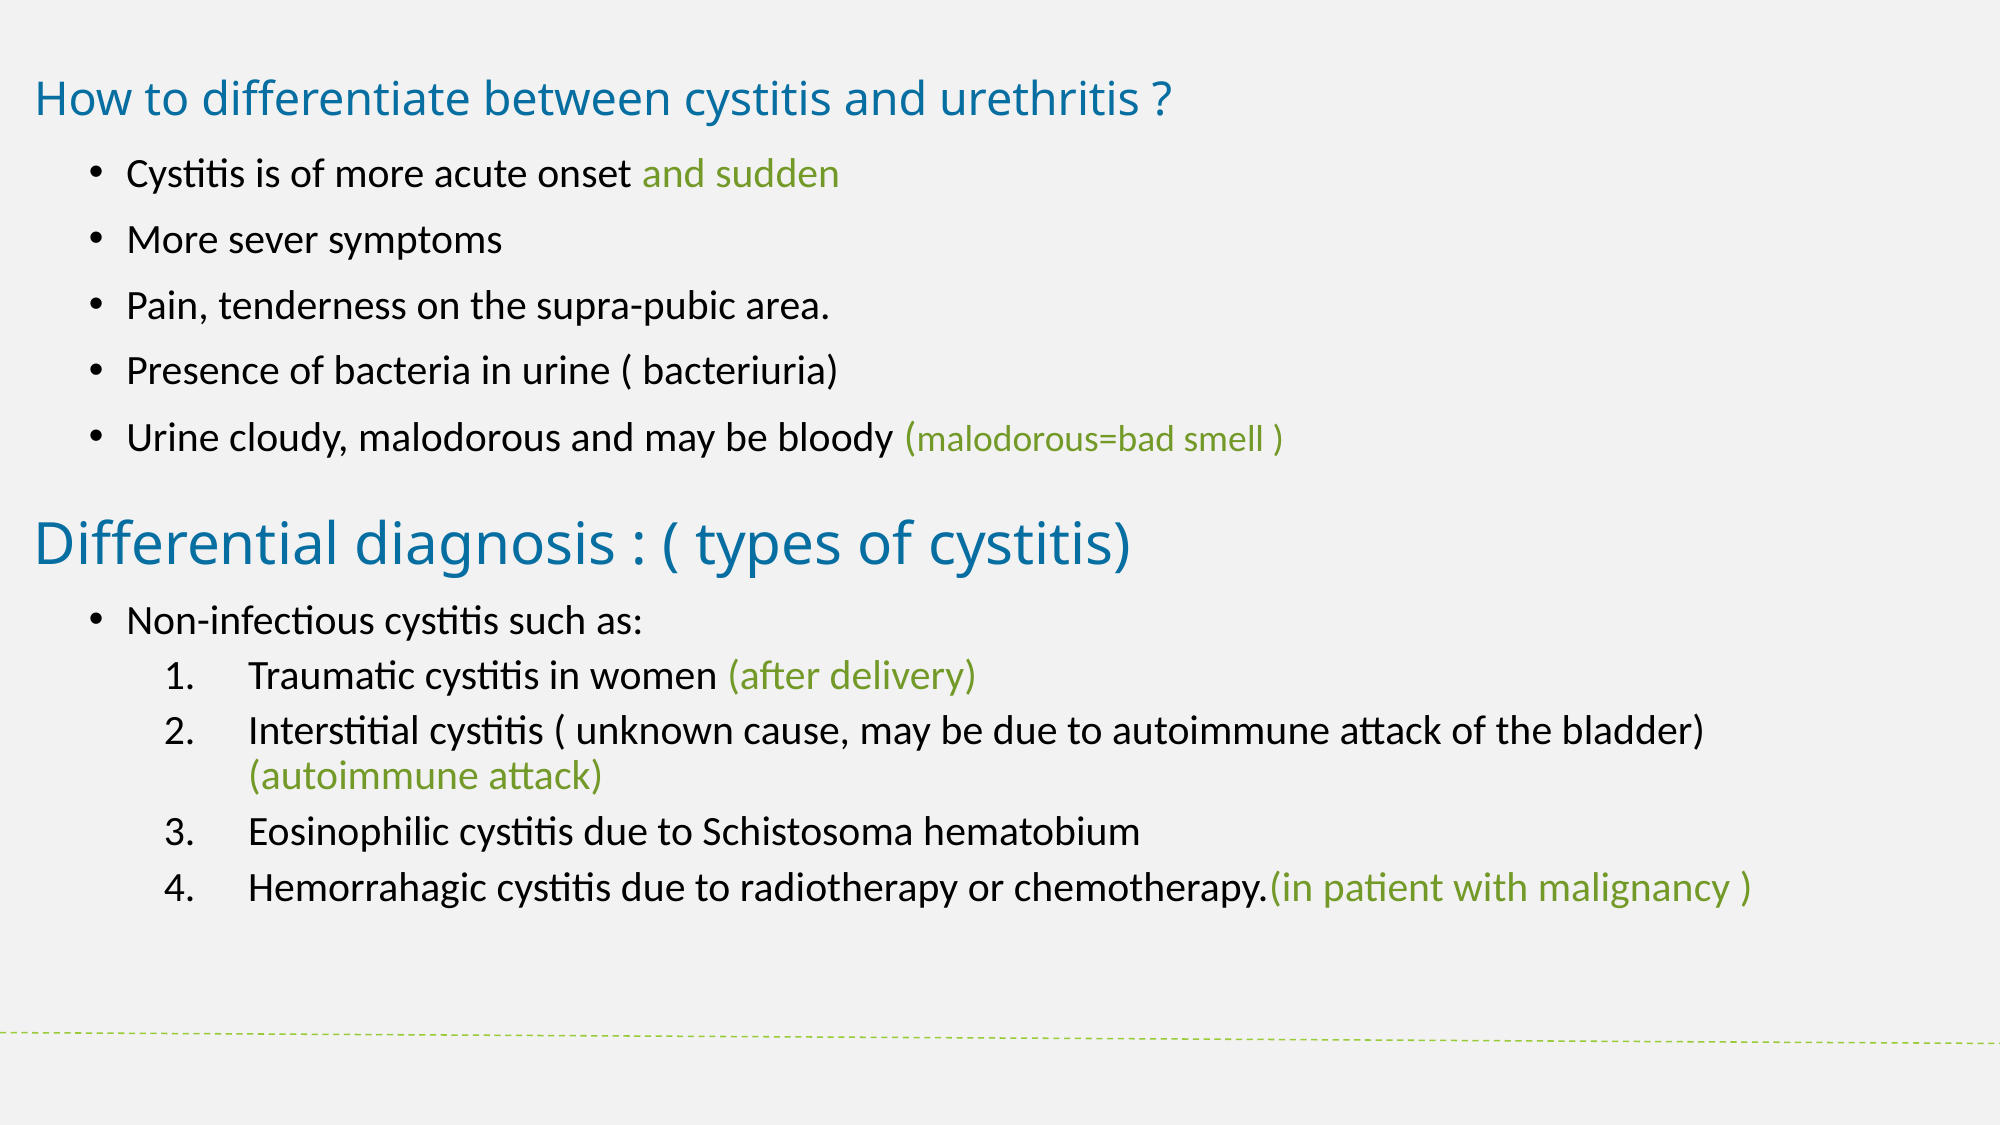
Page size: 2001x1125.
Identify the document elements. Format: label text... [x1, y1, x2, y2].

text_box Differential diagnosis : ( types of cystitis) [19, 475, 1744, 616]
list Cystitis is of more acute onset and sudden More sever symptoms Pain, tenderness on the supra-pubic area. Presence of bacteria in urine ( bacteriuria) Urine cloudy, malodorous and may be bloody (malodorous=bad smell ) [73, 143, 1799, 548]
text_box Non-infectious cystitis such as: Traumatic cystitis in women (after delivery) Interstitial cystitis ( unknown cause, may be due to autoimmune attack of the bladder) (autoimmune attack) Eosinophilic cystitis due to Schistosoma hematobium Hemorrahagic cystitis due to radiotherapy or chemotherapy.(in patient with malignancy ) [73, 590, 1853, 956]
title How to differentiate between cystitis and urethritis ? [19, 51, 1427, 150]
